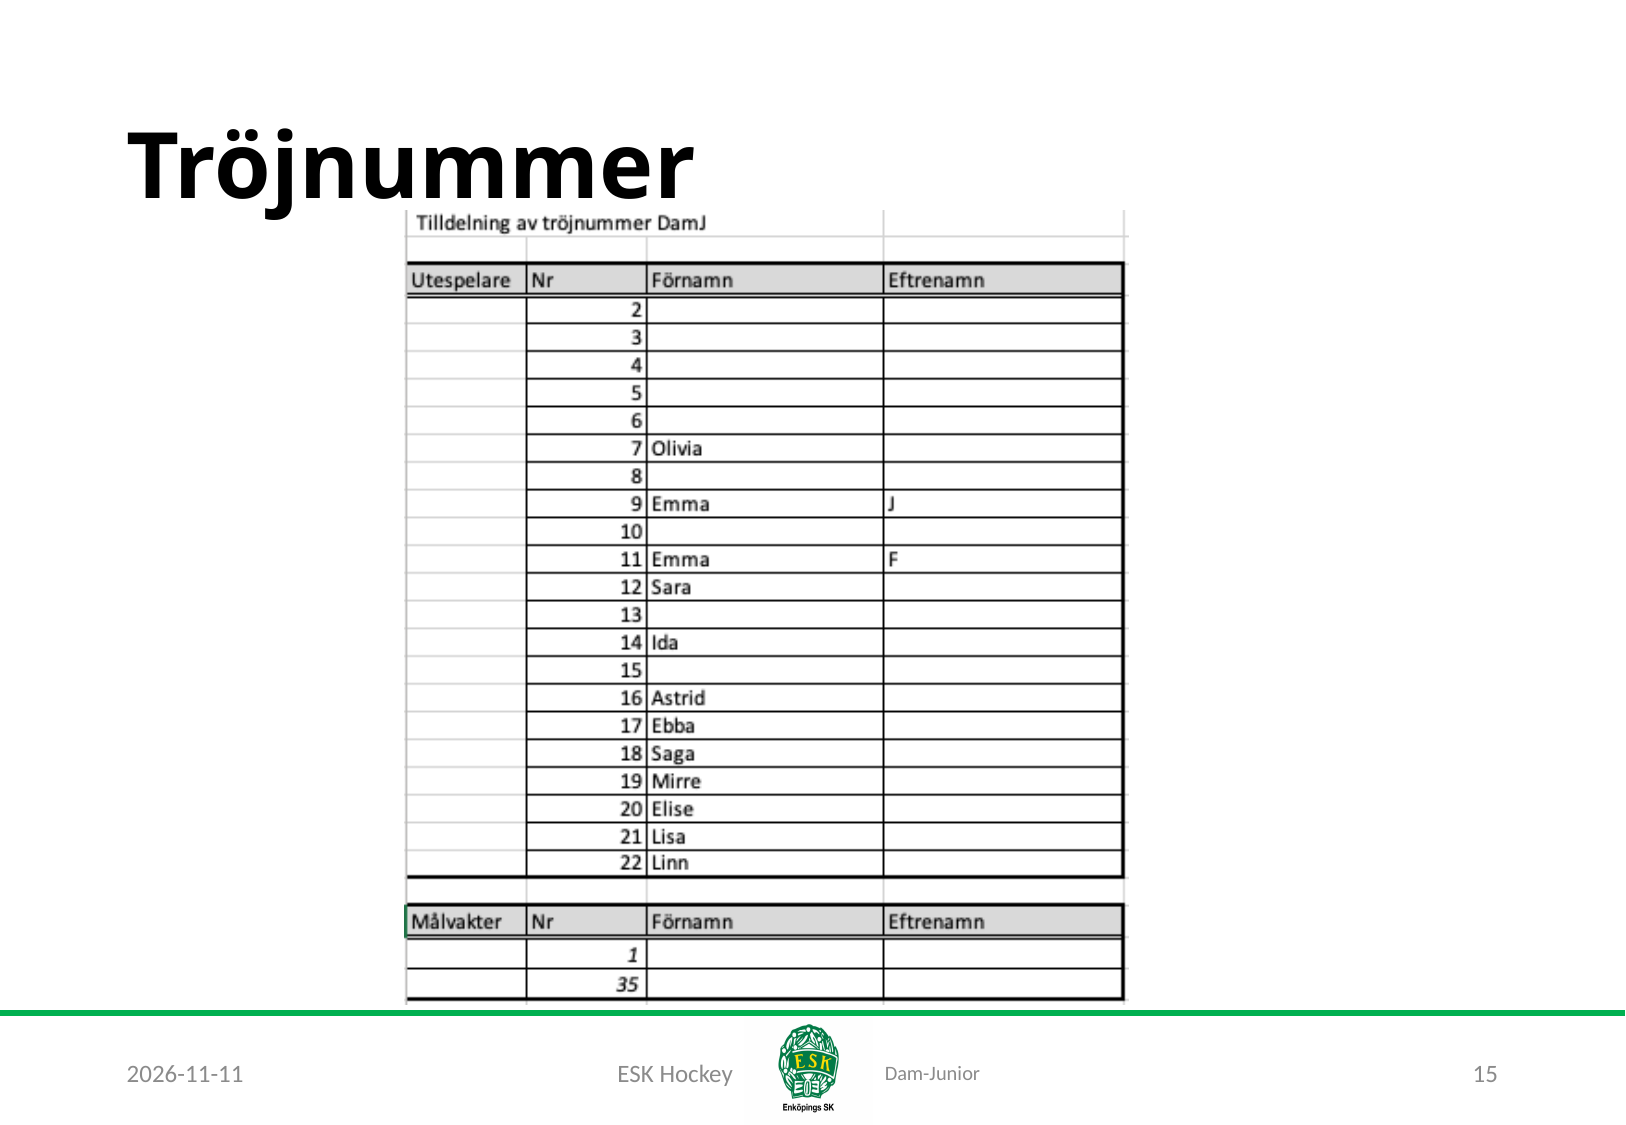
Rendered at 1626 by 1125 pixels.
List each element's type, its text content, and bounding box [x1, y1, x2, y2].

picture [744, 1016, 873, 1125]
picture [404, 210, 1129, 1006]
footer ESK Hockey [538, 1042, 813, 1103]
title Tröjnummer [111, 59, 1514, 278]
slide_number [111, 1042, 478, 1103]
slide_number 15 [1147, 1042, 1514, 1103]
